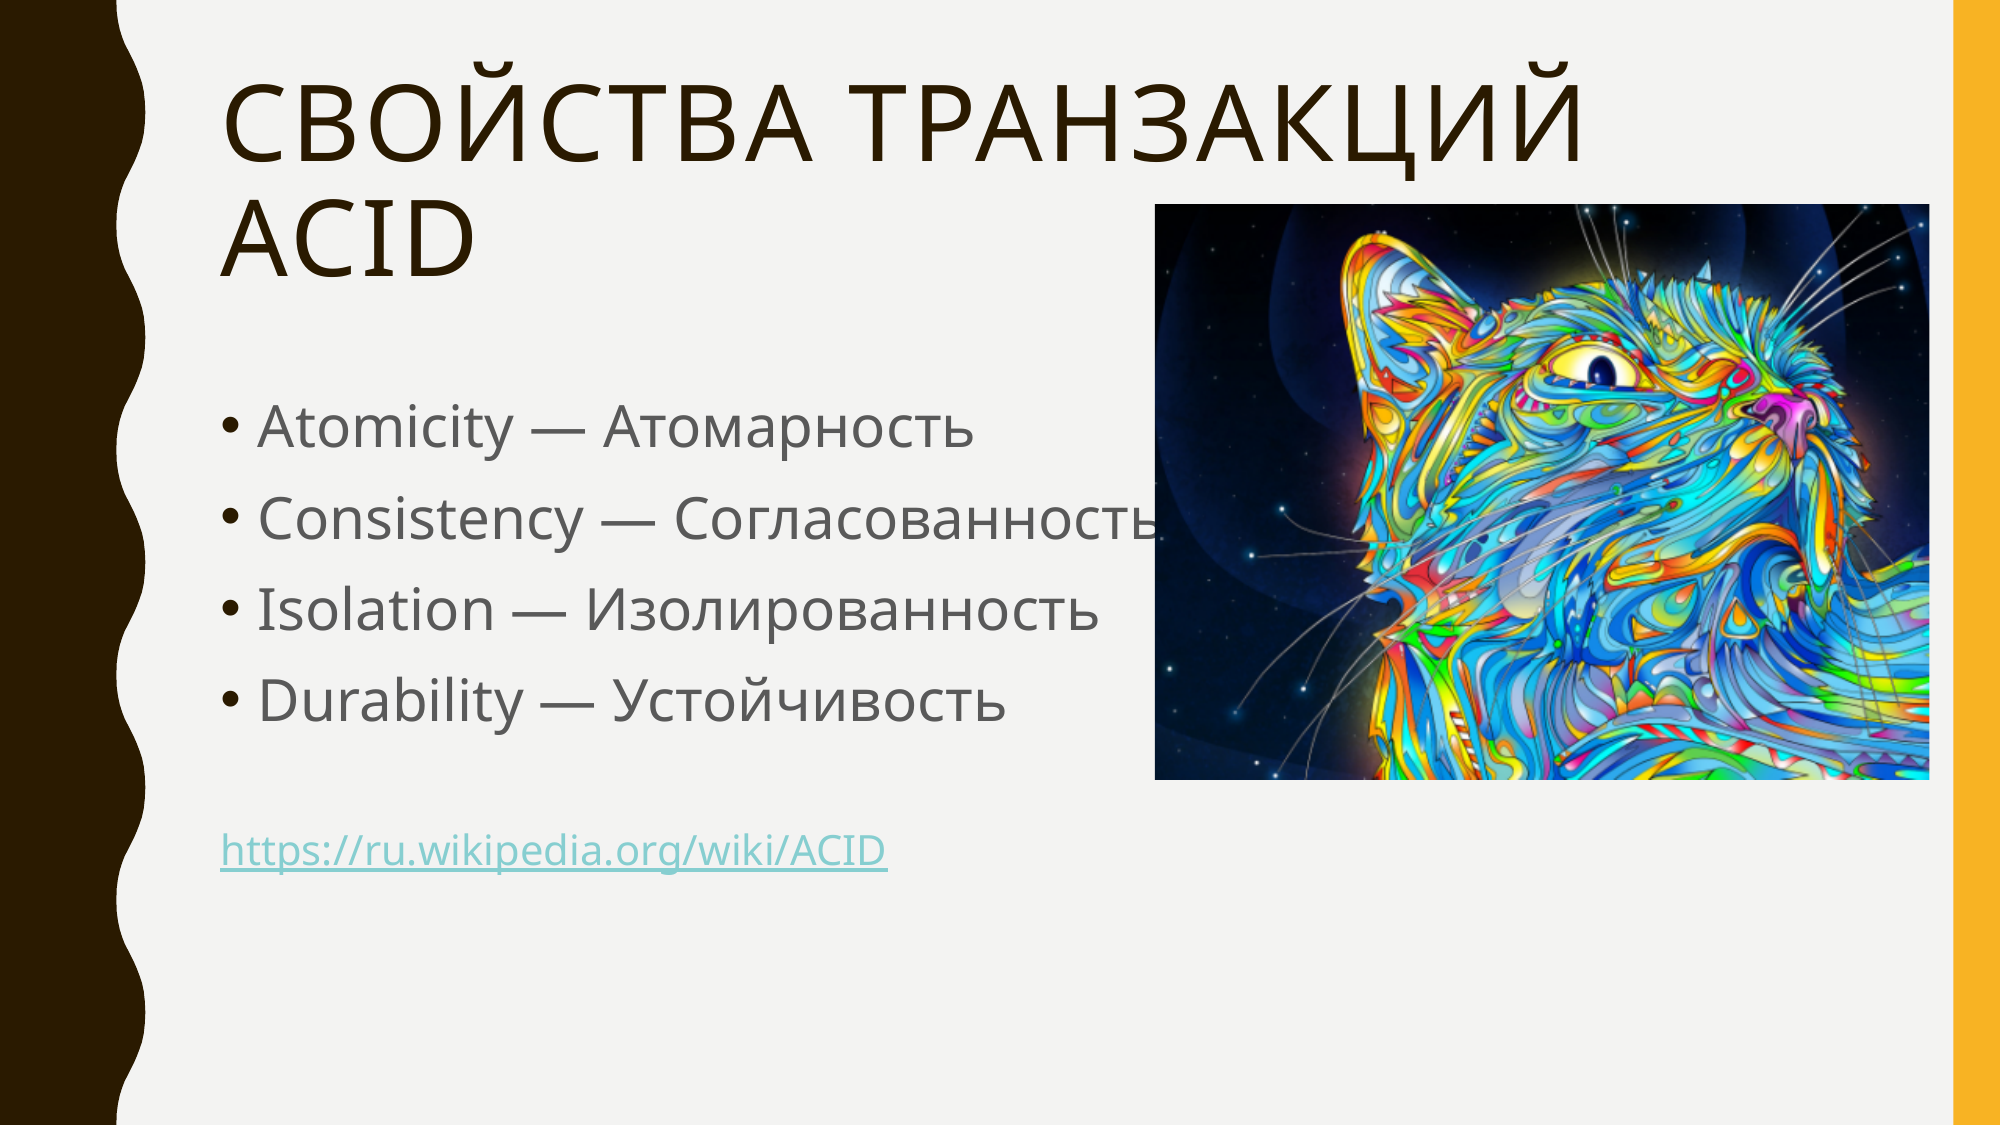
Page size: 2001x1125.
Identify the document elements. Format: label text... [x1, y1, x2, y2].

list Atomicity — Атомарность Consistency — Согласованность Isolation — Изолированность Durability — Устойчивость https://ru.wikipedia.org/wiki/ACID [205, 375, 1875, 965]
picture [1154, 204, 1930, 780]
title Свойства транзакций ACID [205, 62, 1875, 308]
